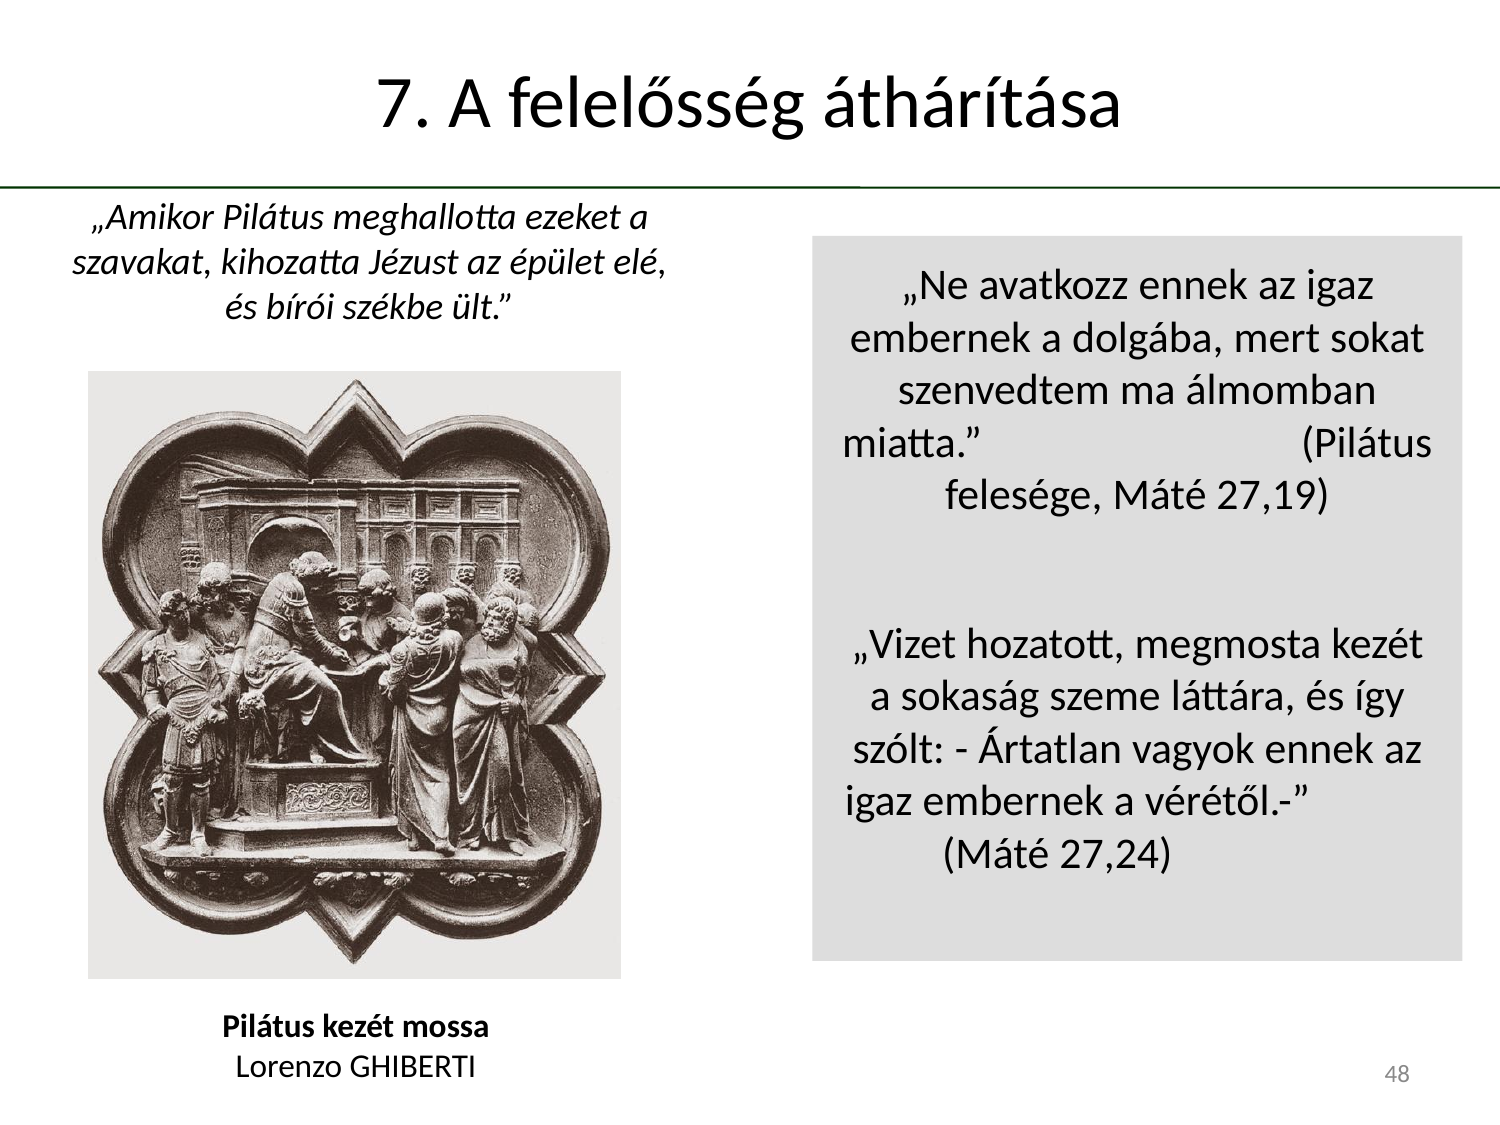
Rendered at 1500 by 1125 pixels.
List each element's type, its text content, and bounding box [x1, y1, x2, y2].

slide_number 48 [1074, 1042, 1425, 1103]
picture [88, 371, 621, 979]
text_box Pilátus kezét mossa Lorenzo GHIBERTI [62, 996, 650, 1092]
text_box [812, 235, 1463, 961]
text_box „Ne avatkozz ennek az igaz embernek a dolgába, mert sokat szenvedtem ma álmomban miatta.” (Pilátus felesége, Máté 27,19) „Vizet hozatott, megmosta kezét a sokaság szeme láttára, és így szólt: - Ártatlan vagyok ennek az igaz embernek a vérétől.-” (Máté 27,24) [825, 248, 1450, 885]
title 7. A felelősség áthárítása [75, 45, 1425, 150]
text_box „Amikor Pilátus meghallotta ezeket a szavakat, kihozatta Jézust az épület elé, és bírói székbe ült.” [51, 184, 689, 335]
